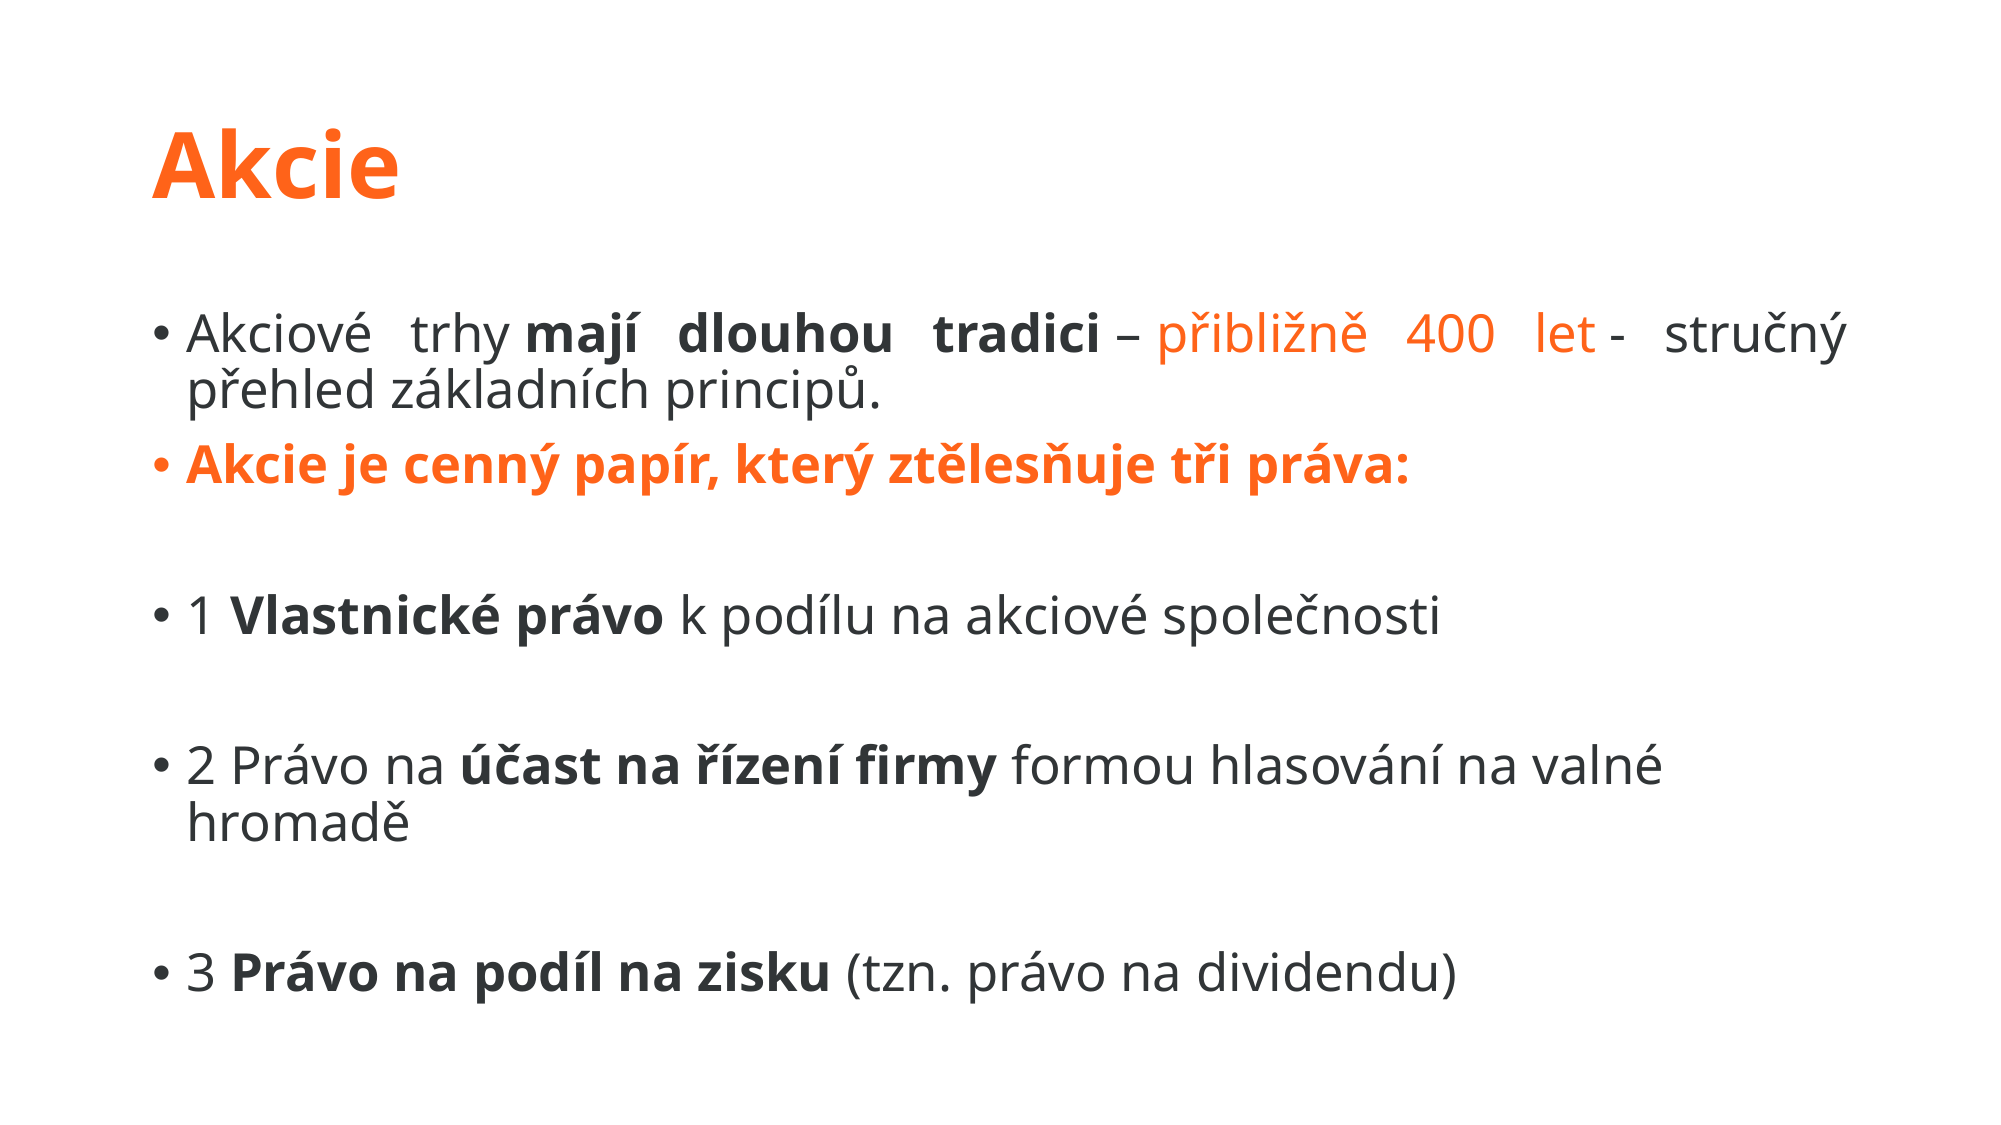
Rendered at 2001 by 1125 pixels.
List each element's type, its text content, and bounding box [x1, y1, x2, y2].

title Akcie [137, 59, 1863, 278]
list Akciové trhy mají dlouhou tradici – přibližně 400 let - stručný přehled základních principů. Akcie je cenný papír, který ztělesňuje tři práva: 1 1 Vlastnické právo k podílu na akciové společnosti 2 2 Právo na účast na řízení firmy formou hlasování na valné hromadě 3 3 Právo na podíl na zisku (tzn. právo na dividendu) [137, 299, 1863, 1014]
